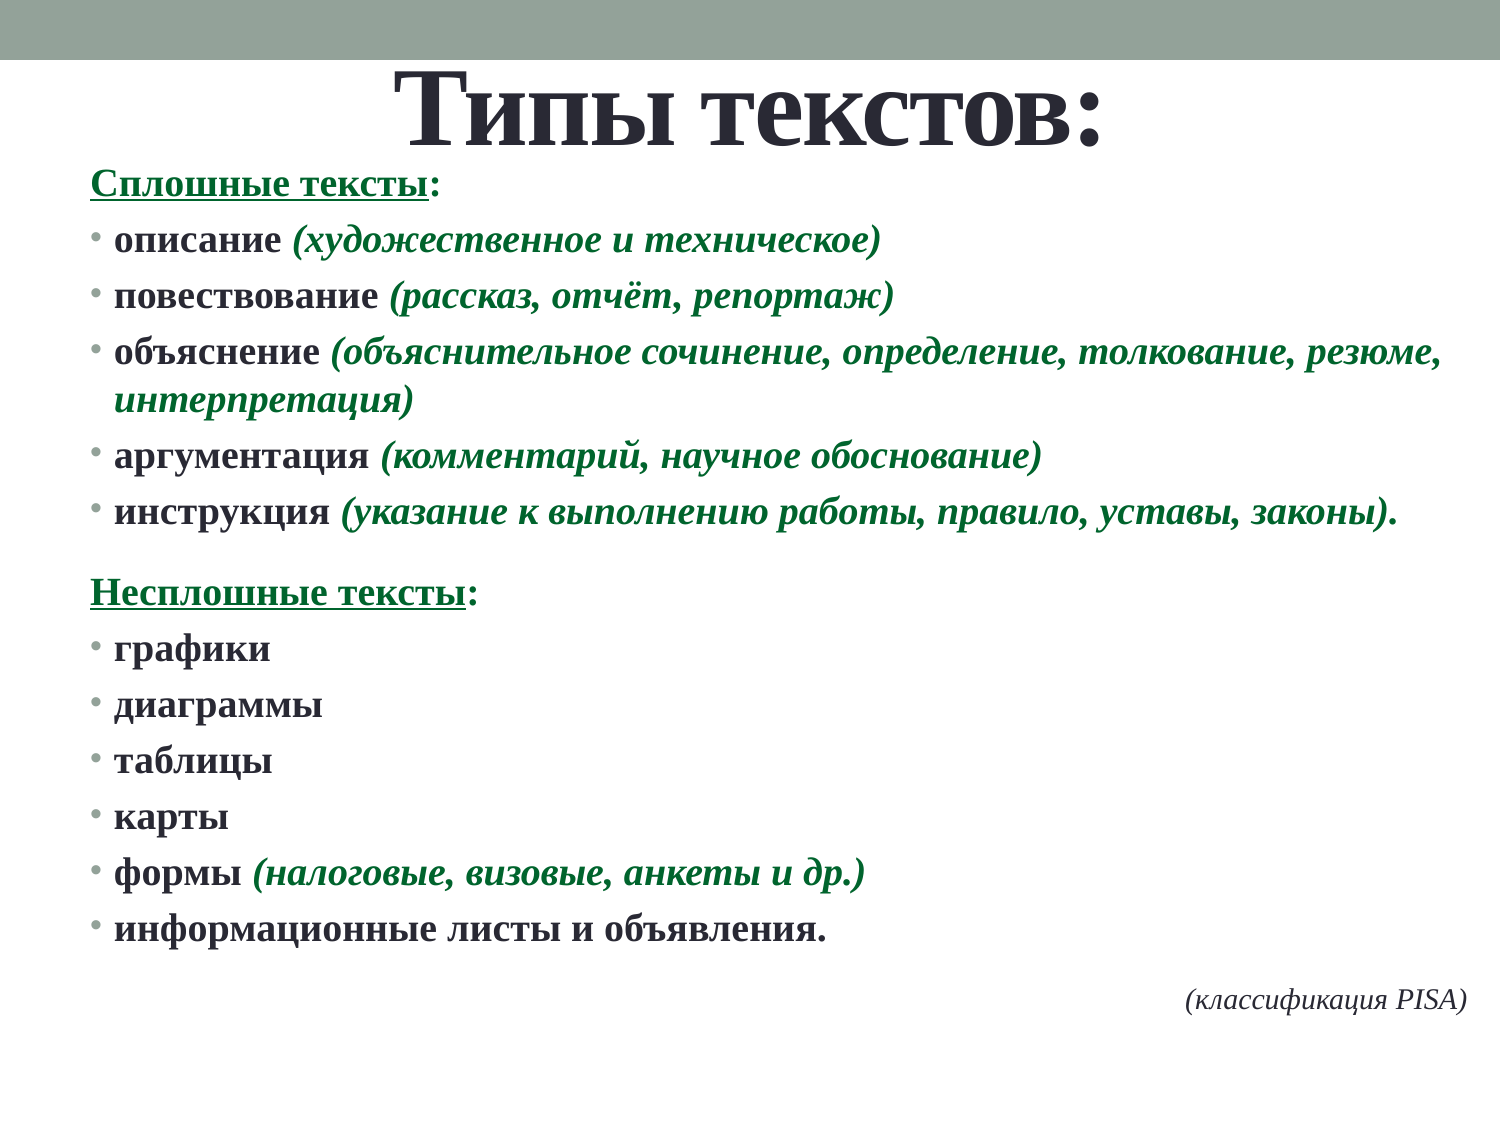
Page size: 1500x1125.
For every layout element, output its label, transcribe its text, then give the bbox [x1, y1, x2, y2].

title Типы текстов: [76, 19, 1427, 149]
list Сплошные тексты: описание (художественное и техническое) повествование (рассказ, отчёт, репортаж) объяснение (объяснительное сочинение, определение, толкование, резюме, интерпретация) аргументация (комментарий, научное обоснование) инструкция (указание к выполнению работы, правило, уставы, законы). Несплошные тексты: графики диаграммы таблицы карты формы (налоговые, визовые, анкеты и др.) информационные листы и объявления. (классификация PISA) [75, 149, 1483, 1106]
